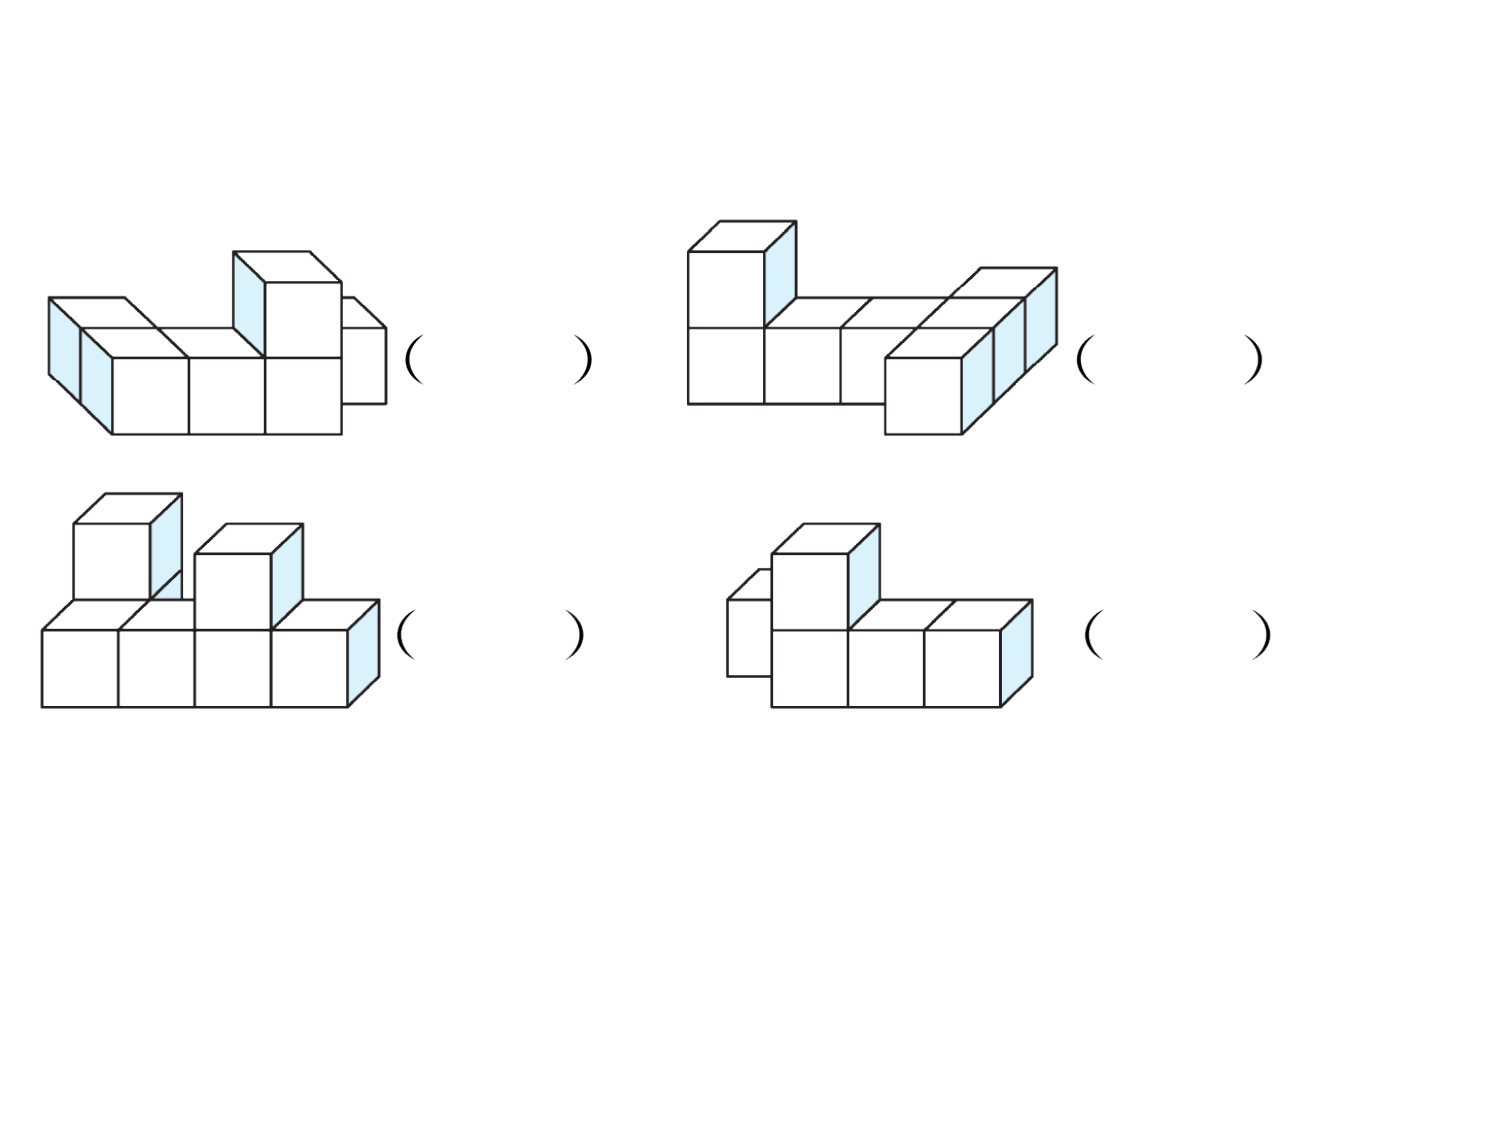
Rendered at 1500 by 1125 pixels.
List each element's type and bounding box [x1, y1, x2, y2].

picture [35, 177, 1453, 775]
